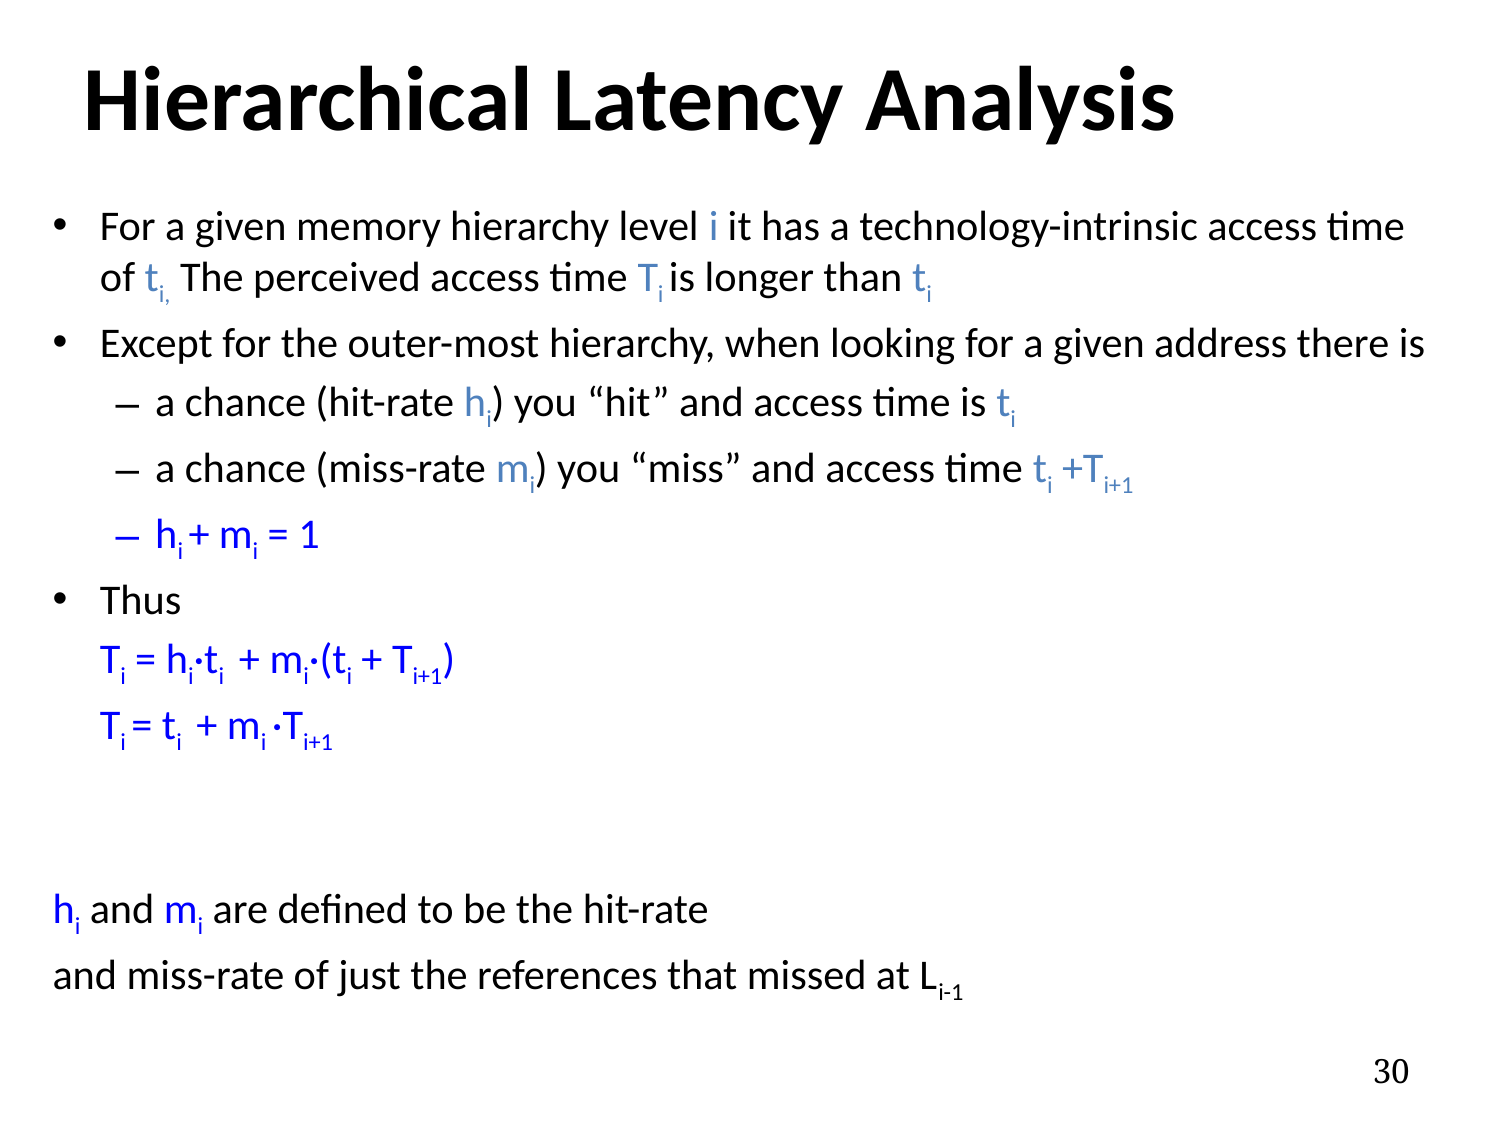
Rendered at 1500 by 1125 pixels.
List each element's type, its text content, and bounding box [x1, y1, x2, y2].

slide_number 30 [1074, 1042, 1425, 1103]
title Hierarchical Latency Analysis [68, 0, 1419, 188]
list For a given memory hierarchy level i it has a technology-intrinsic access time of ti, The perceived access time Ti is longer than ti Except for the outer-most hierarchy, when looking for a given address there is a chance (hit-rate hi) you “hit” and access time is ti a chance (miss-rate mi) you “miss” and access time ti +Ti+1 hi + mi = 1 Thus Ti = hi·ti + mi·(ti + Ti+1) Ti = ti + mi ·Ti+1 hi and mi are defined to be the hit-rate and miss-rate of just the references that missed at Li-1 [37, 191, 1450, 1044]
